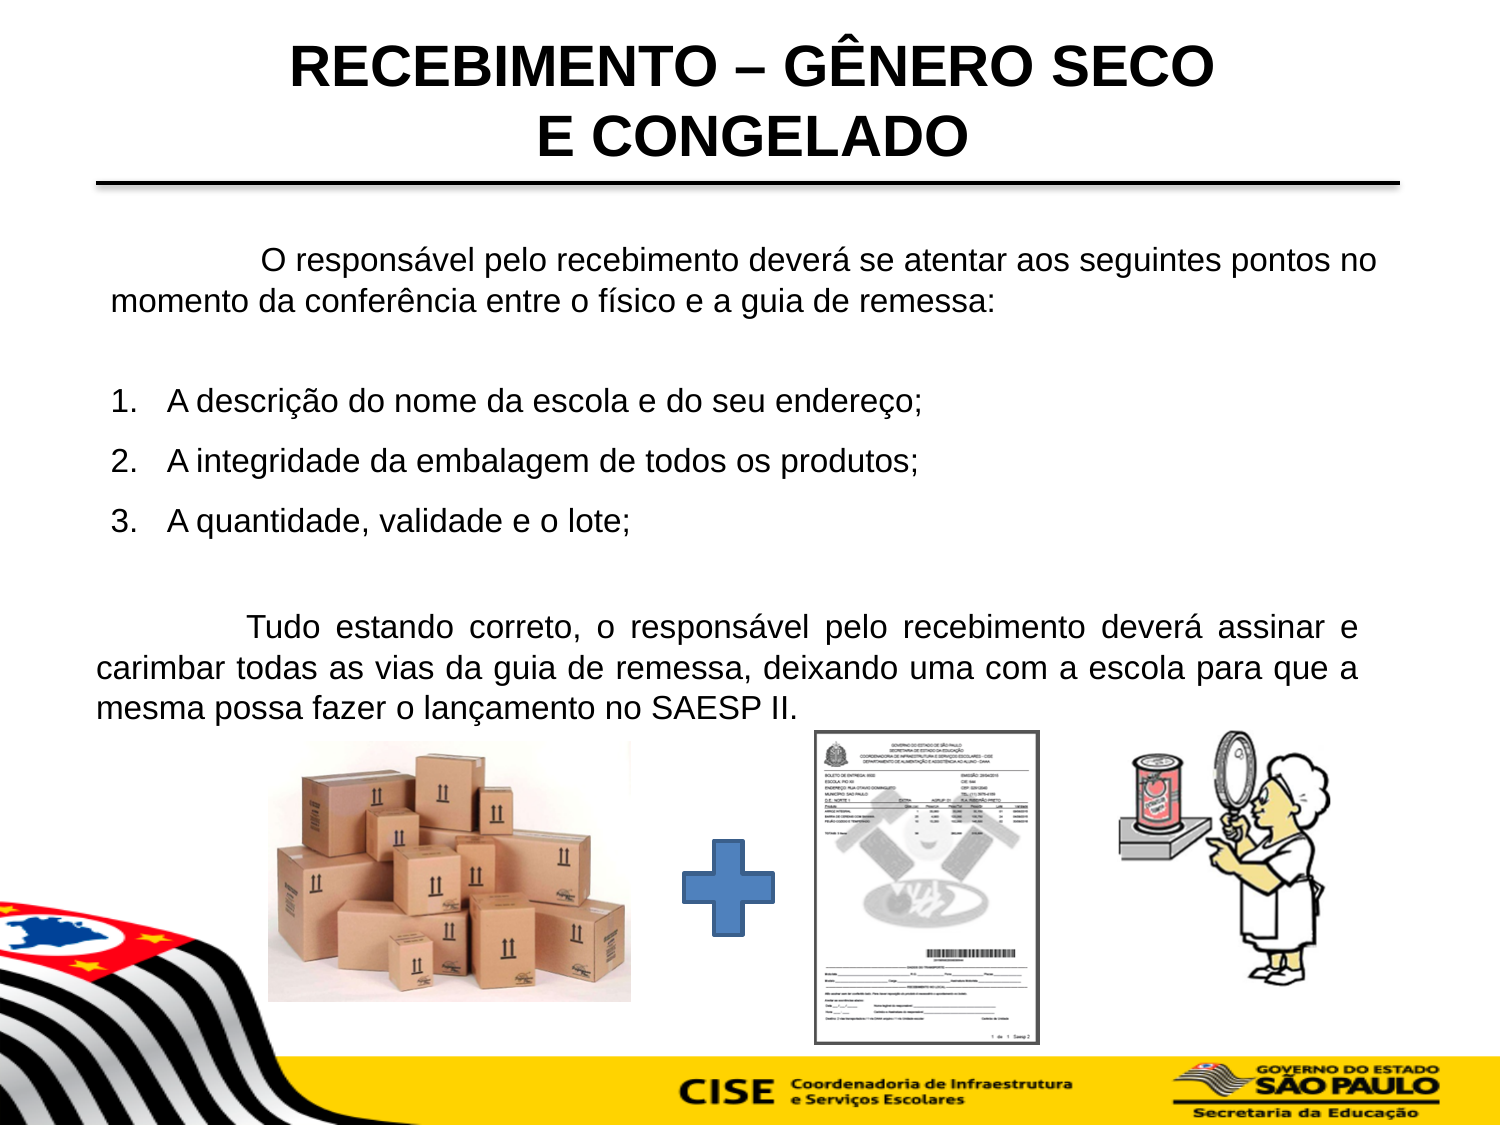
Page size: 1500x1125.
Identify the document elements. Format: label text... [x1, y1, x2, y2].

text_box O responsável pelo recebimento deverá se atentar aos seguintes pontos no momento da conferência entre o físico e a guia de remessa: A descrição do nome da escola e do seu endereço; A integridade da embalagem de todos os produtos; A quantidade, validade e o lote; [95, 227, 1400, 361]
picture [0, 362, 1500, 1125]
text_box RECEBIMENTO – GÊNERO SECO E CONGELADO [265, 20, 1241, 176]
